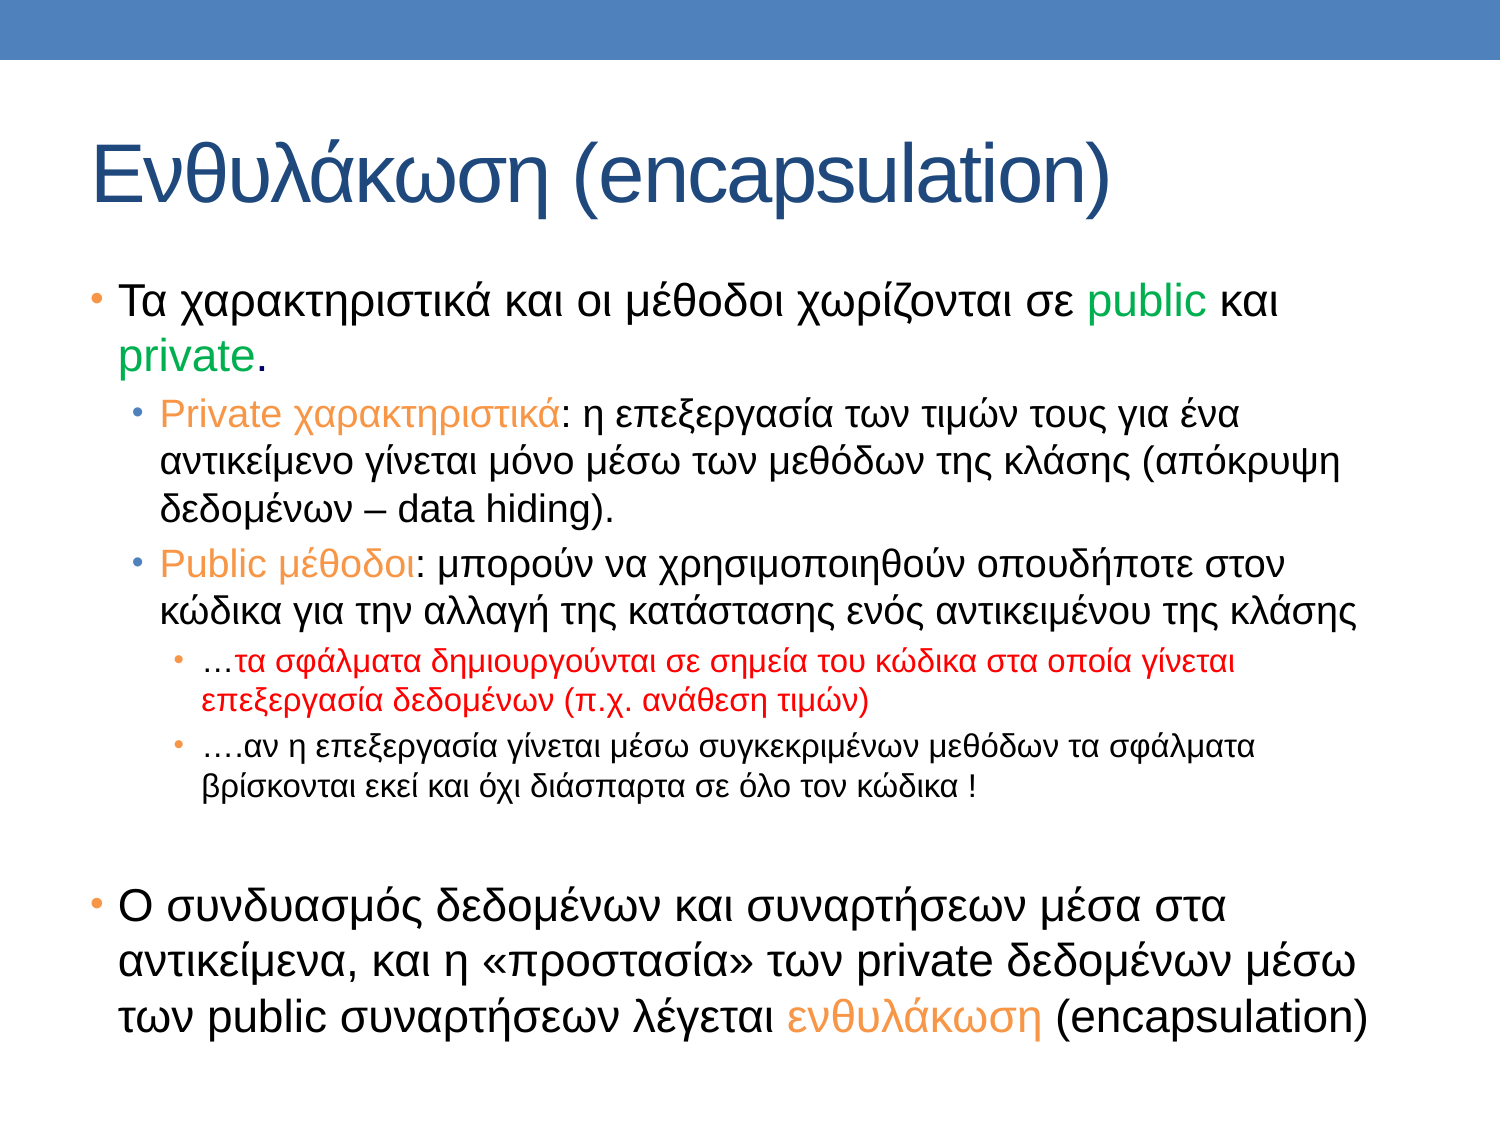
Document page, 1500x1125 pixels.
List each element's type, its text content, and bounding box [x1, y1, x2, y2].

list Τα χαρακτηριστικά και οι μέθοδοι χωρίζονται σε public και private. Private χαρακτηριστικά: η επεξεργασία των τιμών τους για ένα αντικείμενο γίνεται μόνο μέσω των μεθόδων της κλάσης (απόκρυψη δεδομένων – data hiding). Public μέθοδοι: μπορούν να χρησιμοποιηθούν οπουδήποτε στον κώδικα για την αλλαγή της κατάστασης ενός αντικειμένου της κλάσης …τα σφάλματα δημιουργούνται σε σημεία του κώδικα στα οποία γίνεται επεξεργασία δεδομένων (π.χ. ανάθεση τιμών) ….αν η επεξεργασία γίνεται μέσω συγκεκριμένων μεθόδων τα σφάλματα βρίσκονται εκεί και όχι διάσπαρτα σε όλο τον κώδικα ! Ο συνδυασμός δεδομένων και συναρτήσεων μέσα στα αντικείμενα, και η «προστασία» των private δεδομένων μέσω των public συναρτήσεων λέγεται ενθυλάκωση (encapsulation) [75, 262, 1425, 1063]
title Ενθυλάκωση (encapsulation) [75, 87, 1425, 250]
